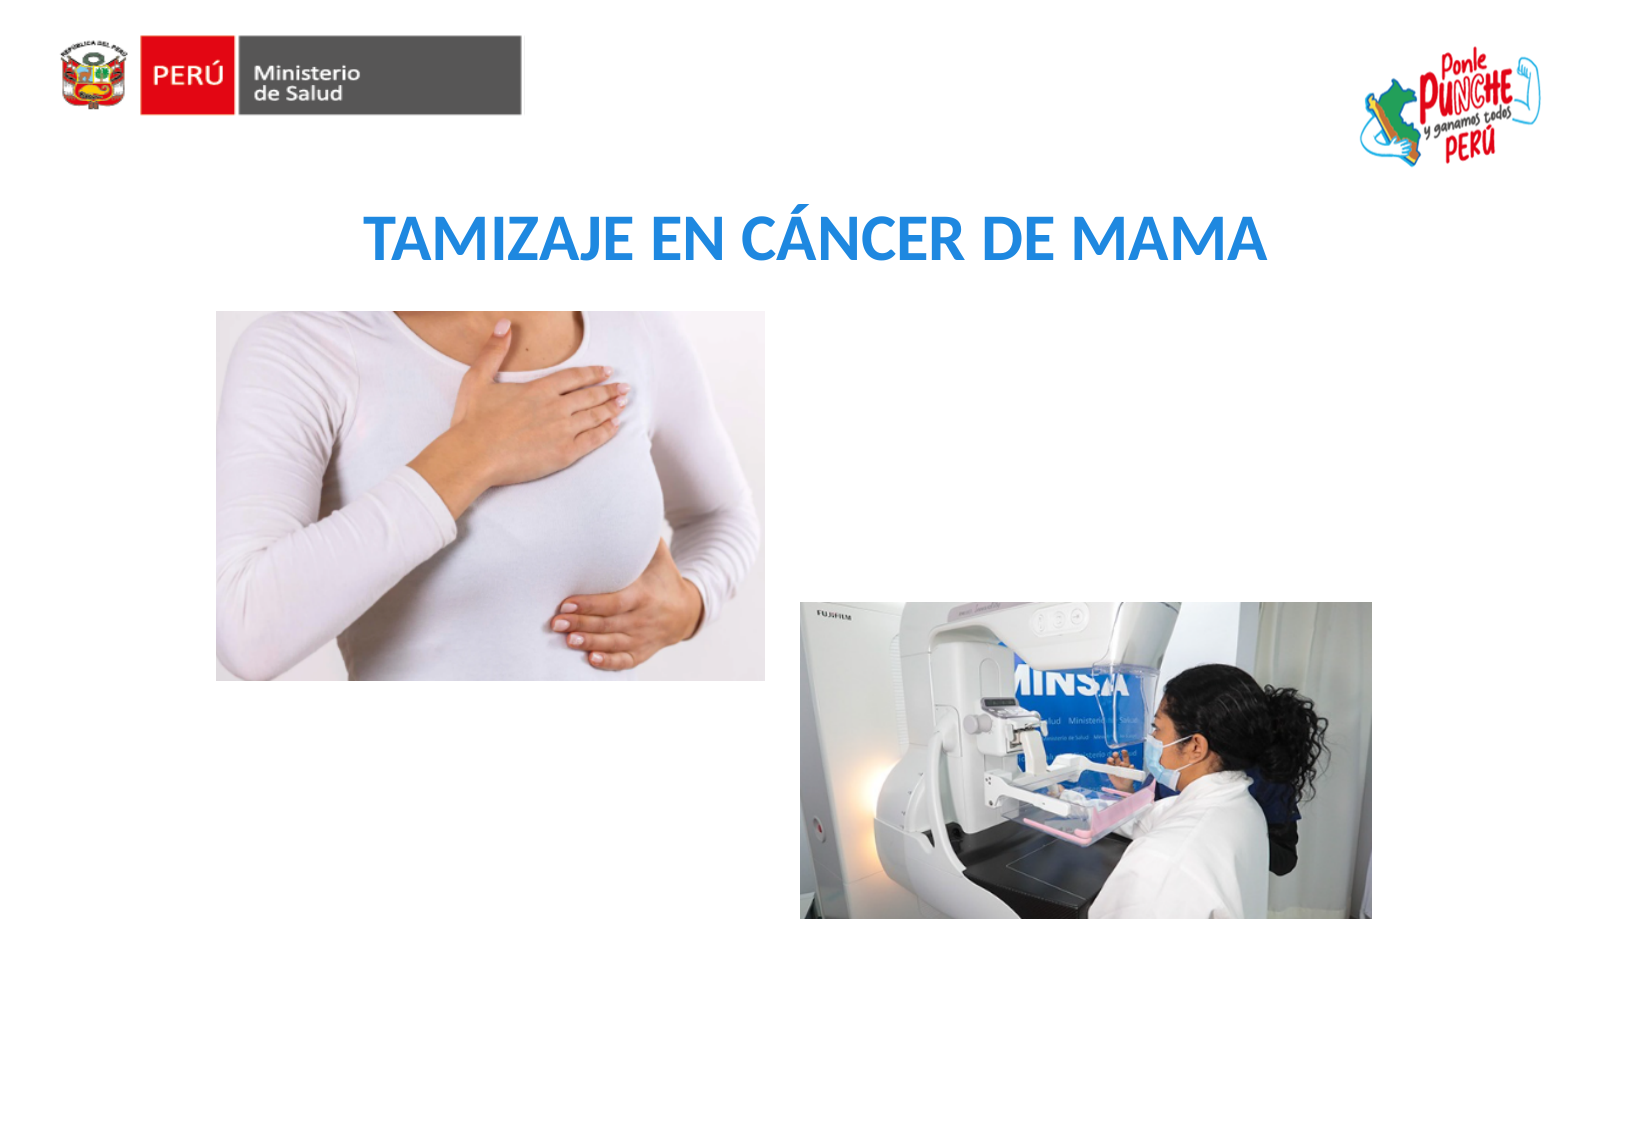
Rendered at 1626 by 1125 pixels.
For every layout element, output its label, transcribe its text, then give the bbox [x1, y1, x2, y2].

text_box TAMIZAJE EN CÁNCER DE MAMA [341, 195, 1307, 262]
picture [800, 602, 1372, 919]
picture [1338, 32, 1549, 174]
picture [41, 32, 525, 119]
picture [216, 311, 765, 681]
